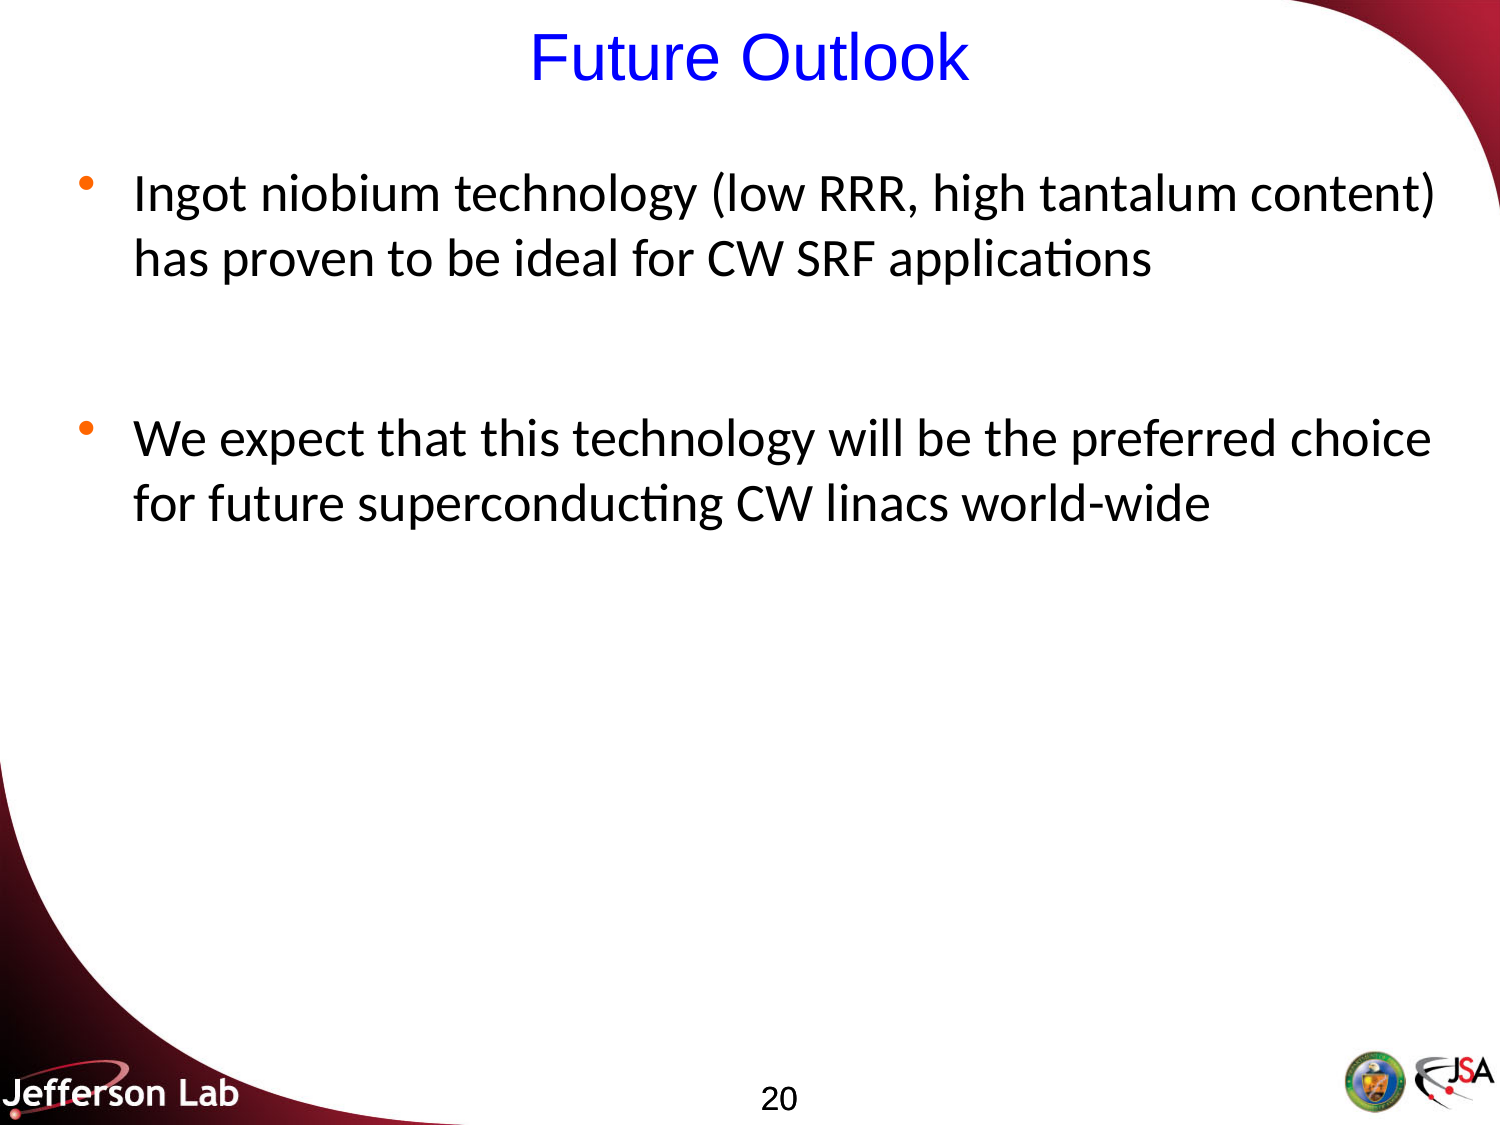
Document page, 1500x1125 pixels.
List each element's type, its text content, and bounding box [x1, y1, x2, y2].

picture [0, 0, 1500, 1125]
list Ingot niobium technology (low RRR, high tantalum content) has proven to be ideal for CW SRF applications We expect that this technology will be the preferred choice for future superconducting CW linacs world-wide [62, 149, 1471, 1051]
title Future Outlook [112, 0, 1388, 109]
